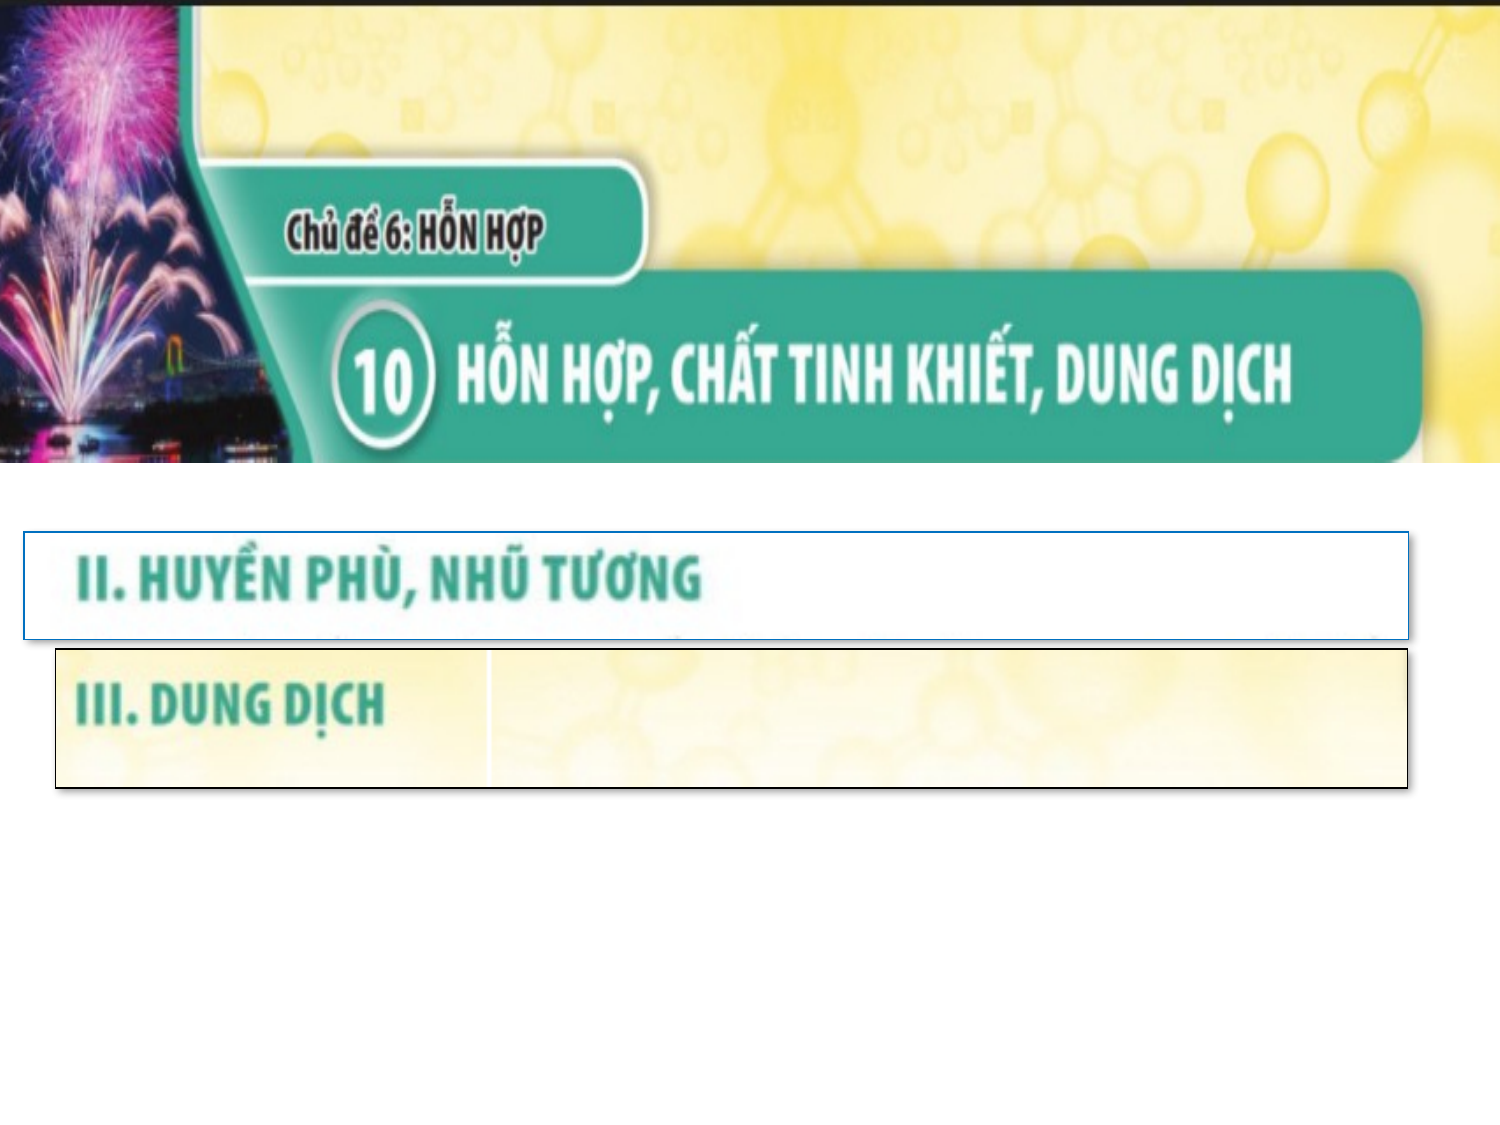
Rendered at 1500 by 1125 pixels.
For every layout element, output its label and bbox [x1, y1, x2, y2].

picture [55, 649, 1407, 788]
picture [0, 0, 1500, 463]
picture [24, 532, 1408, 639]
